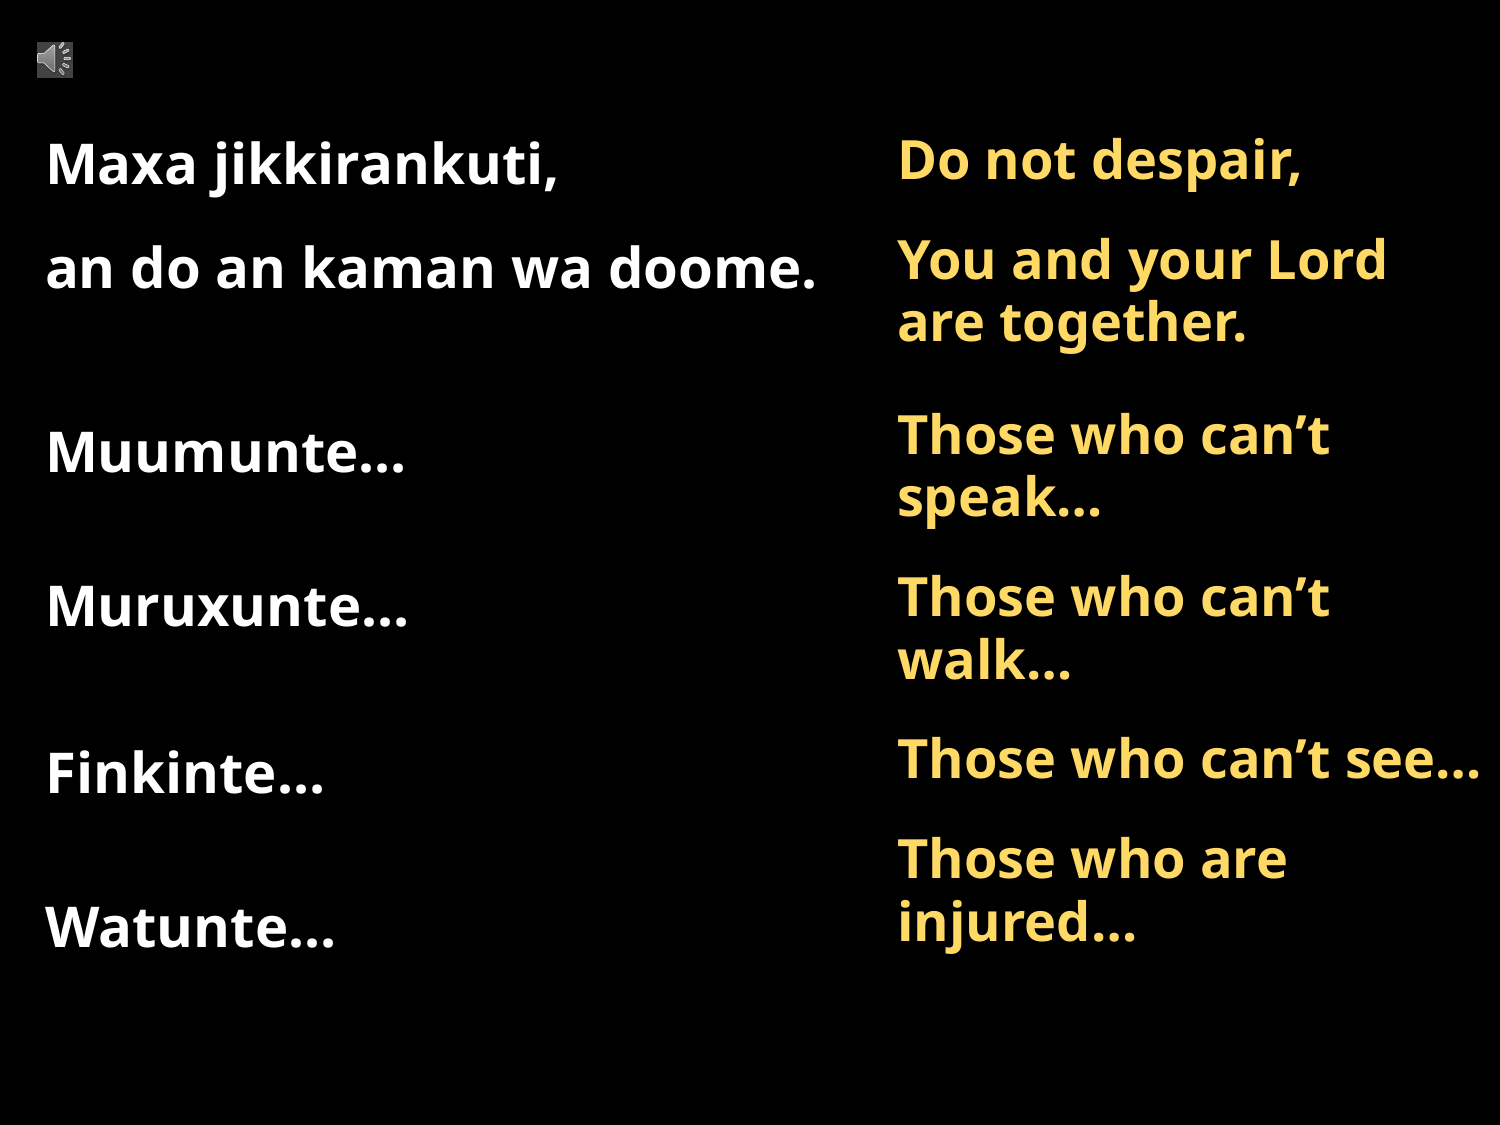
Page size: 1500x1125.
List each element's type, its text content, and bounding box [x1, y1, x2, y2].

text_box Do not despair, You and your Lord are together. Those who can’t speak… Those who can’t walk… Those who can’t see… Those who are injured… [885, 121, 1495, 1091]
list Maxa jikkirankuti, an do an kaman wa doome. Muumunte… Muruxunte… Finkinte… Watunte… [30, 121, 842, 1050]
picture [36, 40, 74, 79]
